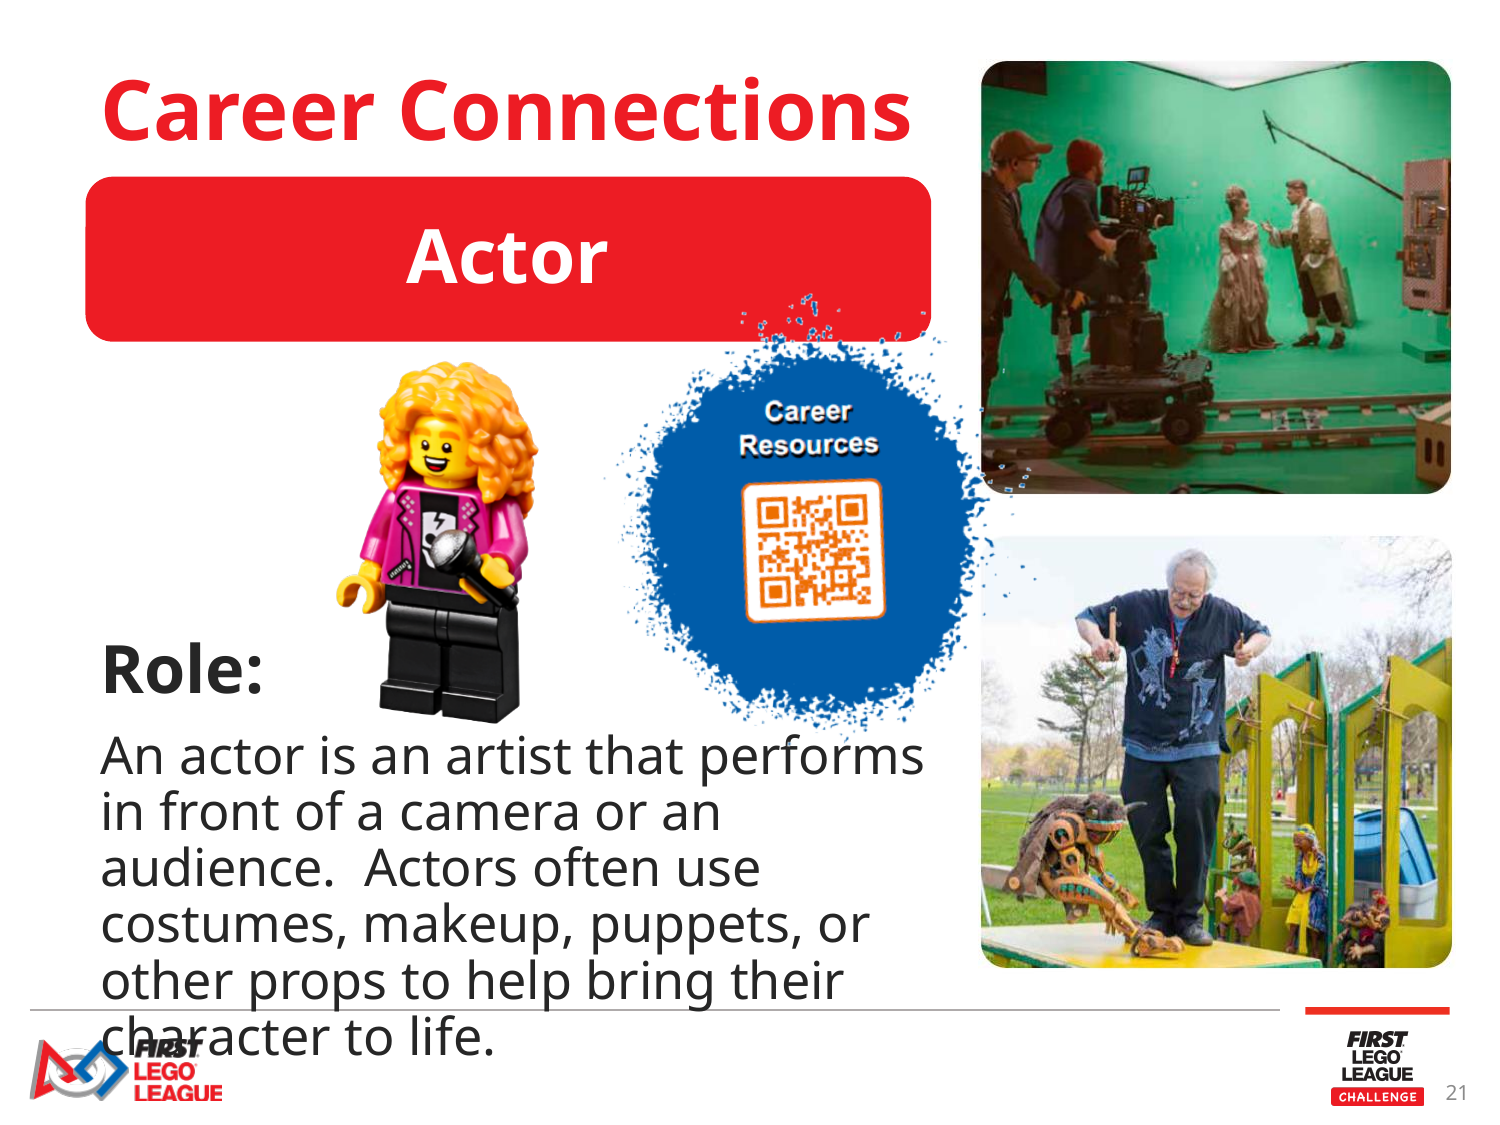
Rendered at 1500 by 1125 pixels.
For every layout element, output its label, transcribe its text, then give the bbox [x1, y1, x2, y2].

title Career Connections [85, 50, 1380, 176]
text_box Actor [85, 176, 932, 342]
picture [322, 59, 1456, 974]
slide_number 21 [1425, 1076, 1484, 1111]
list Role: An actor is an artist that performs in front of a camera or an audience. Actors often use costumes, makeup, puppets, or other props to help bring their character to life. [85, 628, 978, 1019]
